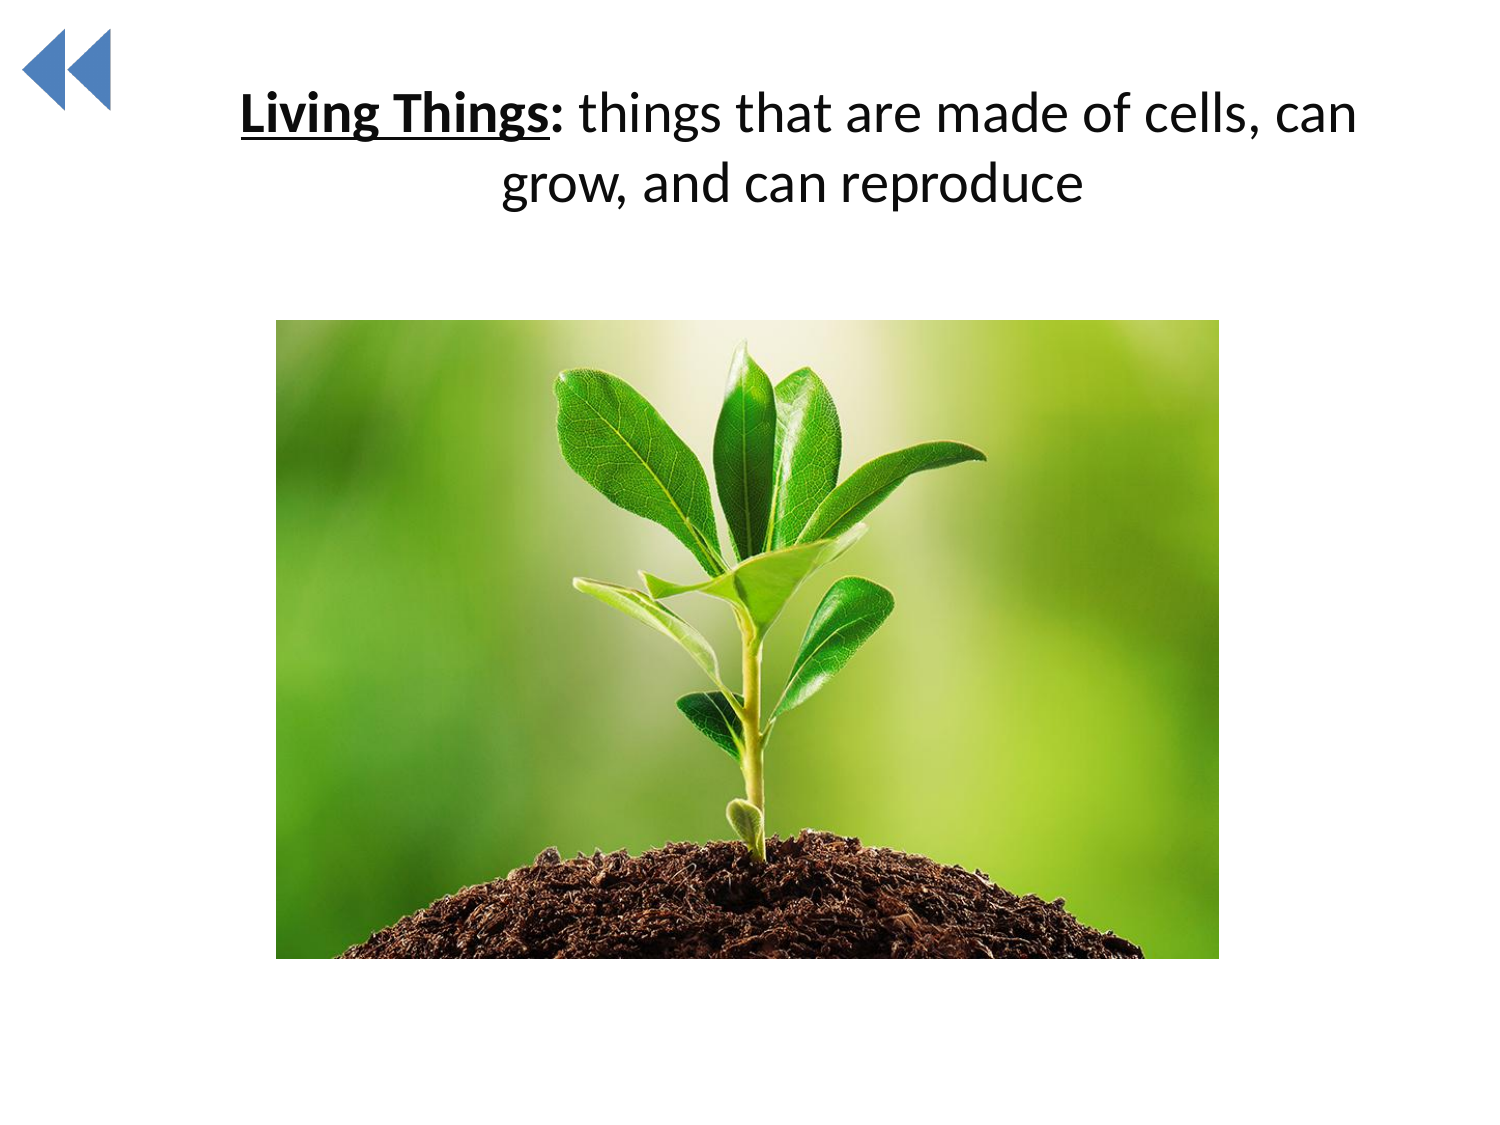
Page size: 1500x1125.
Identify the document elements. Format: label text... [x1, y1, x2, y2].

text_box Living Things: things that are made of cells, can grow, and can reproduce [224, 67, 1375, 244]
picture [276, 320, 1219, 959]
text_box [0, 0, 140, 140]
